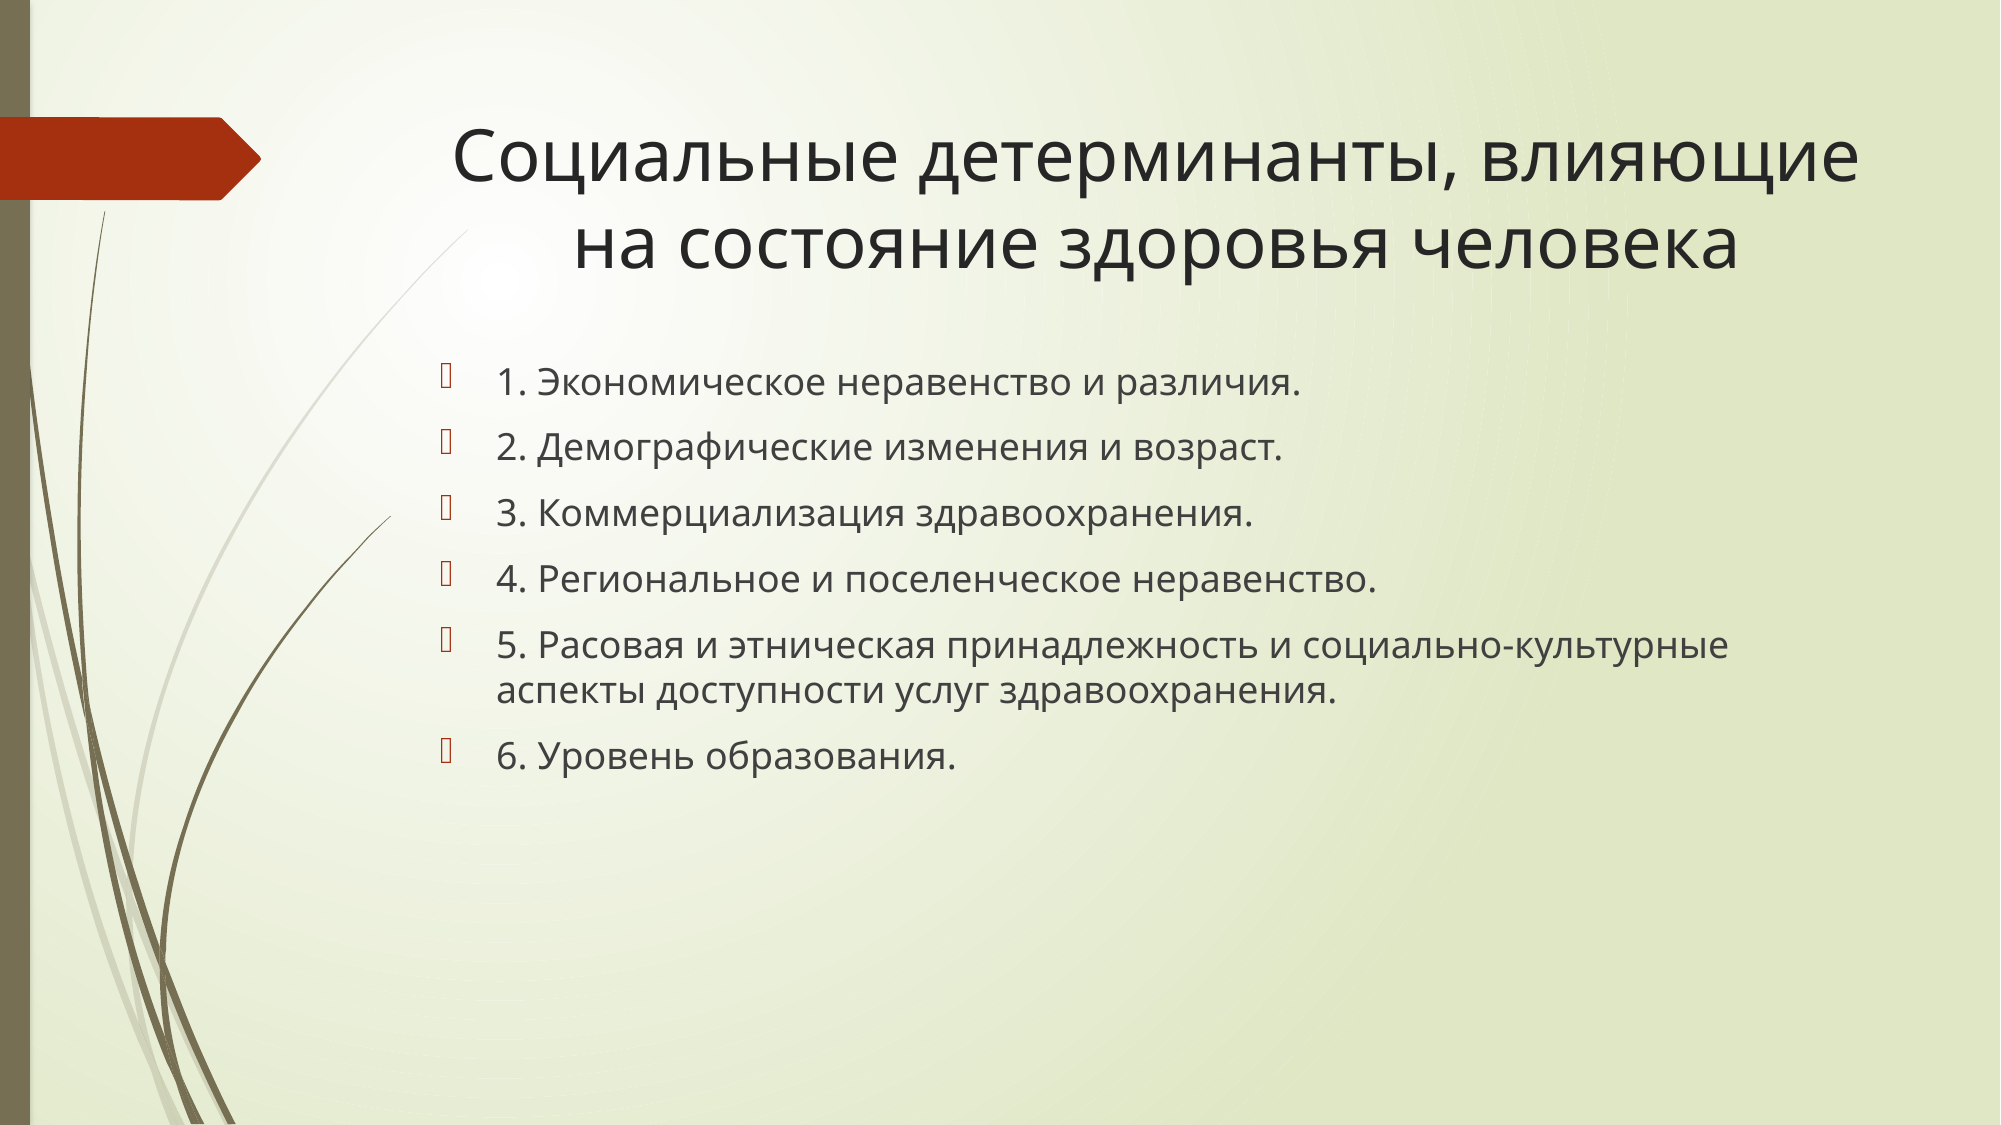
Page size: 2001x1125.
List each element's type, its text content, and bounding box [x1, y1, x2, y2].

list 1. Экономическое неравенство и различия. 2. Демографические изменения и возраст. 3. Коммерциализация здравоохранения. 4. Региональное и поселенческое неравенство. 5. Расовая и этническая принадлежность и социально-культурные аспекты доступности услуг здравоохранения. 6. Уровень образования. [424, 350, 1888, 970]
title Социальные детерминанты, влияющие на состояние здоровья человека [425, 102, 1888, 313]
